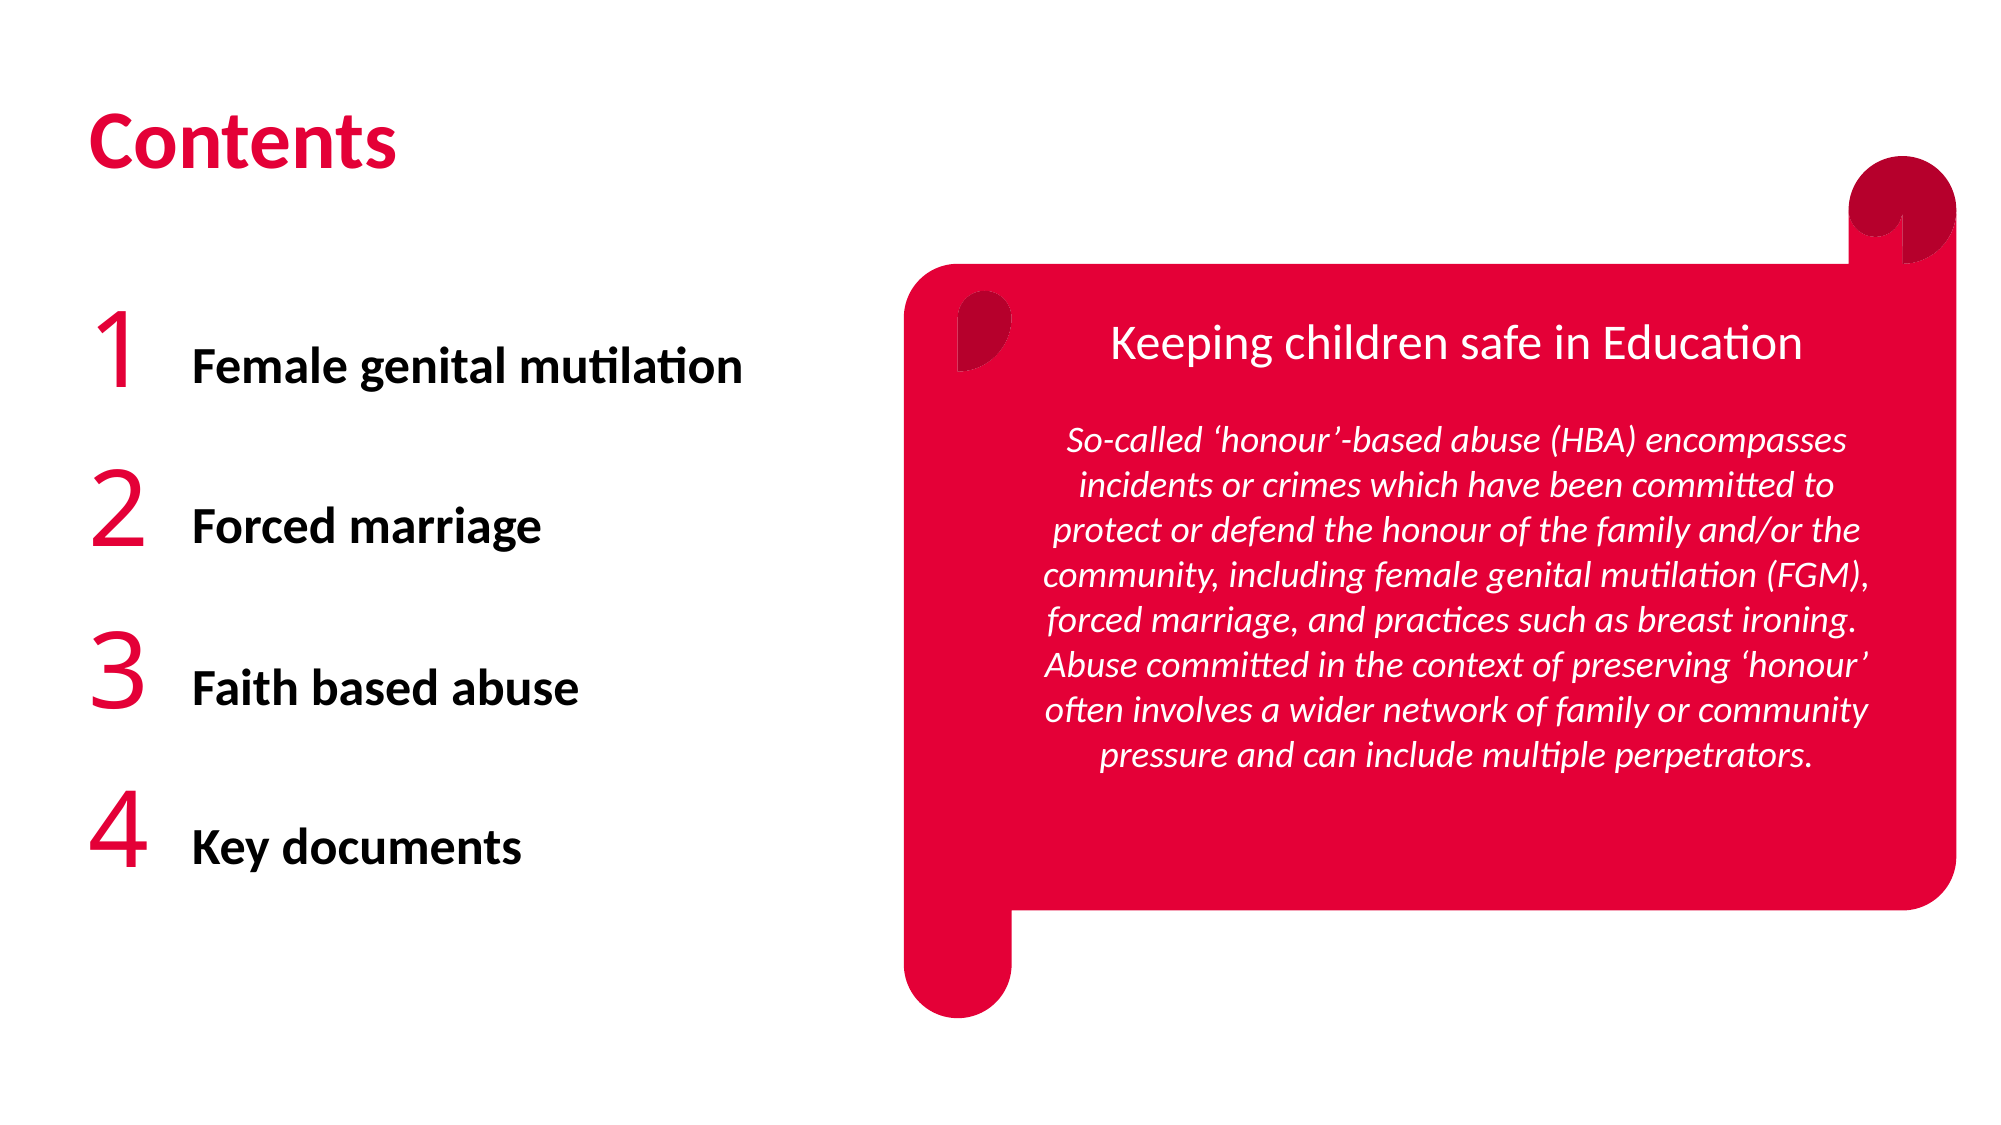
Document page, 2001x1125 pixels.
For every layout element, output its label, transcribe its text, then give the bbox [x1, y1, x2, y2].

list Female genital mutilation [192, 313, 795, 395]
title Contents [89, 84, 555, 202]
list 4 [88, 761, 178, 864]
list 3 [88, 601, 178, 704]
list Forced marriage [192, 473, 795, 554]
list 2 [88, 440, 178, 543]
text_box Keeping children safe in Education So-called ‘honour’-based abuse (HBA) encompasses incidents or crimes which have been committed to protect or defend the honour of the family and/or the community, including female genital mutilation (FGM), forced marriage, and practices such as breast ironing. Abuse committed in the context of preserving ‘honour’ often involves a wider network of family or community pressure and can include multiple perpetrators. [902, 155, 1958, 1020]
list 1 [88, 280, 178, 383]
list Faith based abuse [192, 634, 795, 716]
list Key documents [192, 794, 795, 876]
